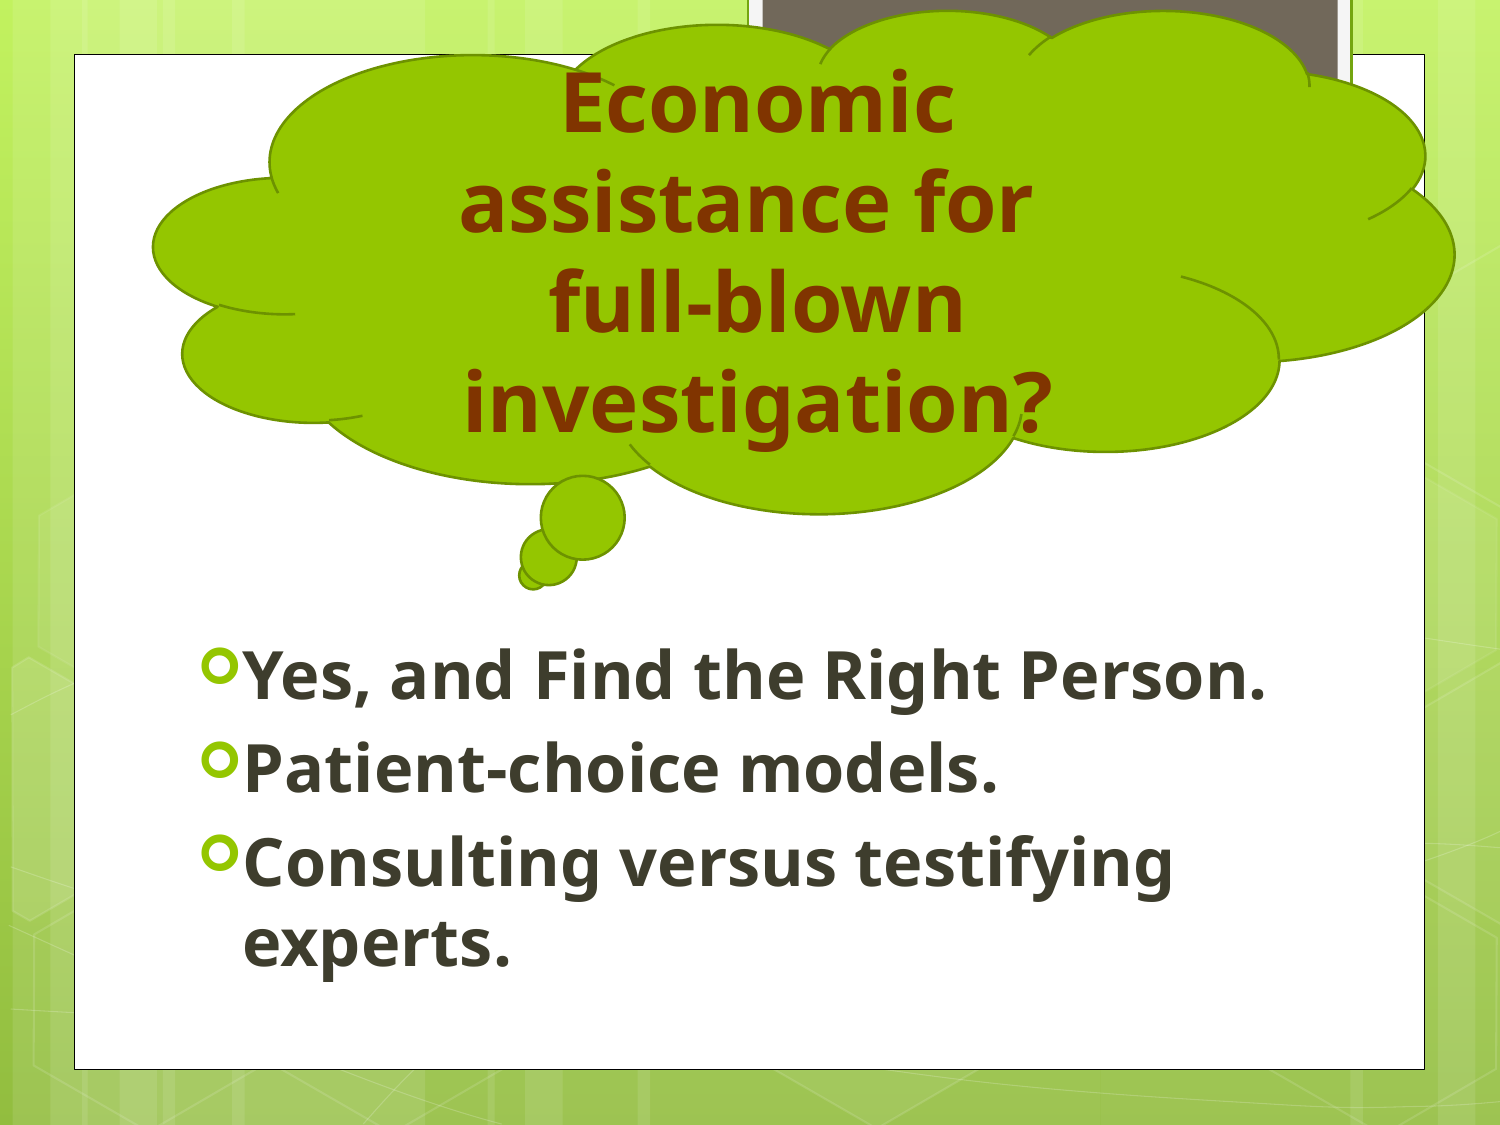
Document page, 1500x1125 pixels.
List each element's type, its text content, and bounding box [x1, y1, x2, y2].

text_box Economic assistance for full-blown investigation? [151, 9, 1456, 591]
list Yes, and Find the Right Person. Patient-choice models. Consulting versus testifying experts. [171, 624, 1425, 988]
